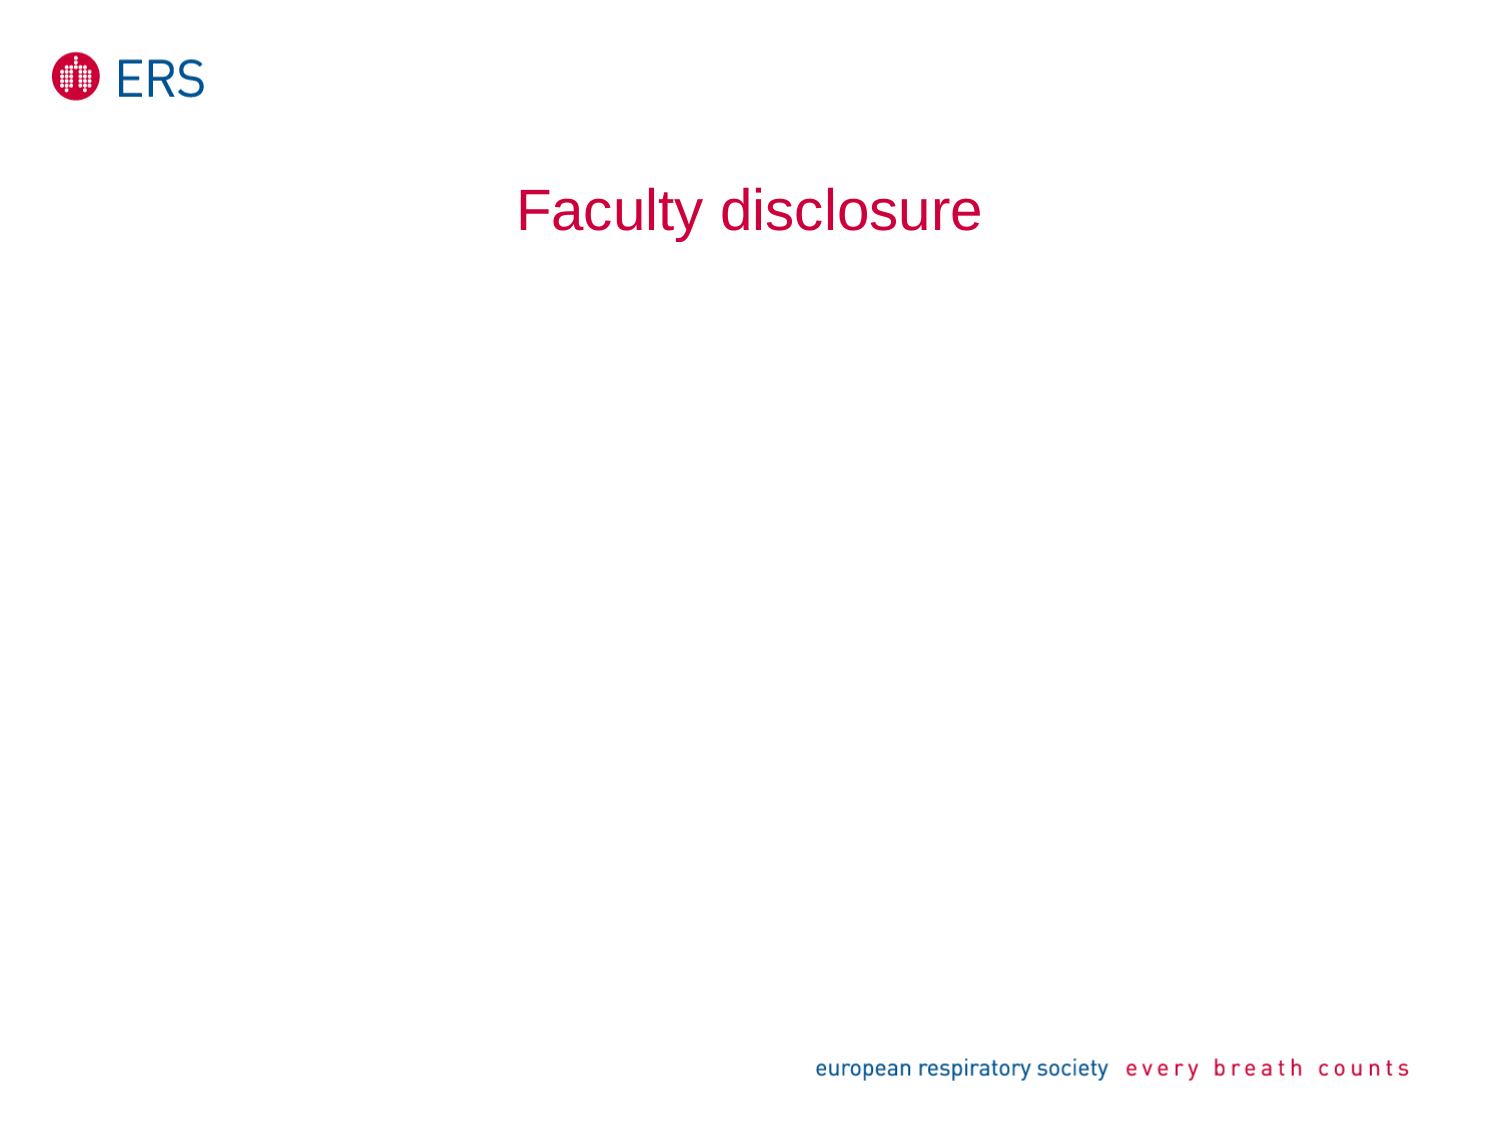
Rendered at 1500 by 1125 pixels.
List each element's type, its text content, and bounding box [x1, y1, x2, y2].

picture [0, 0, 243, 126]
picture [753, 1010, 1500, 1125]
title Faculty disclosure [75, 126, 1425, 288]
